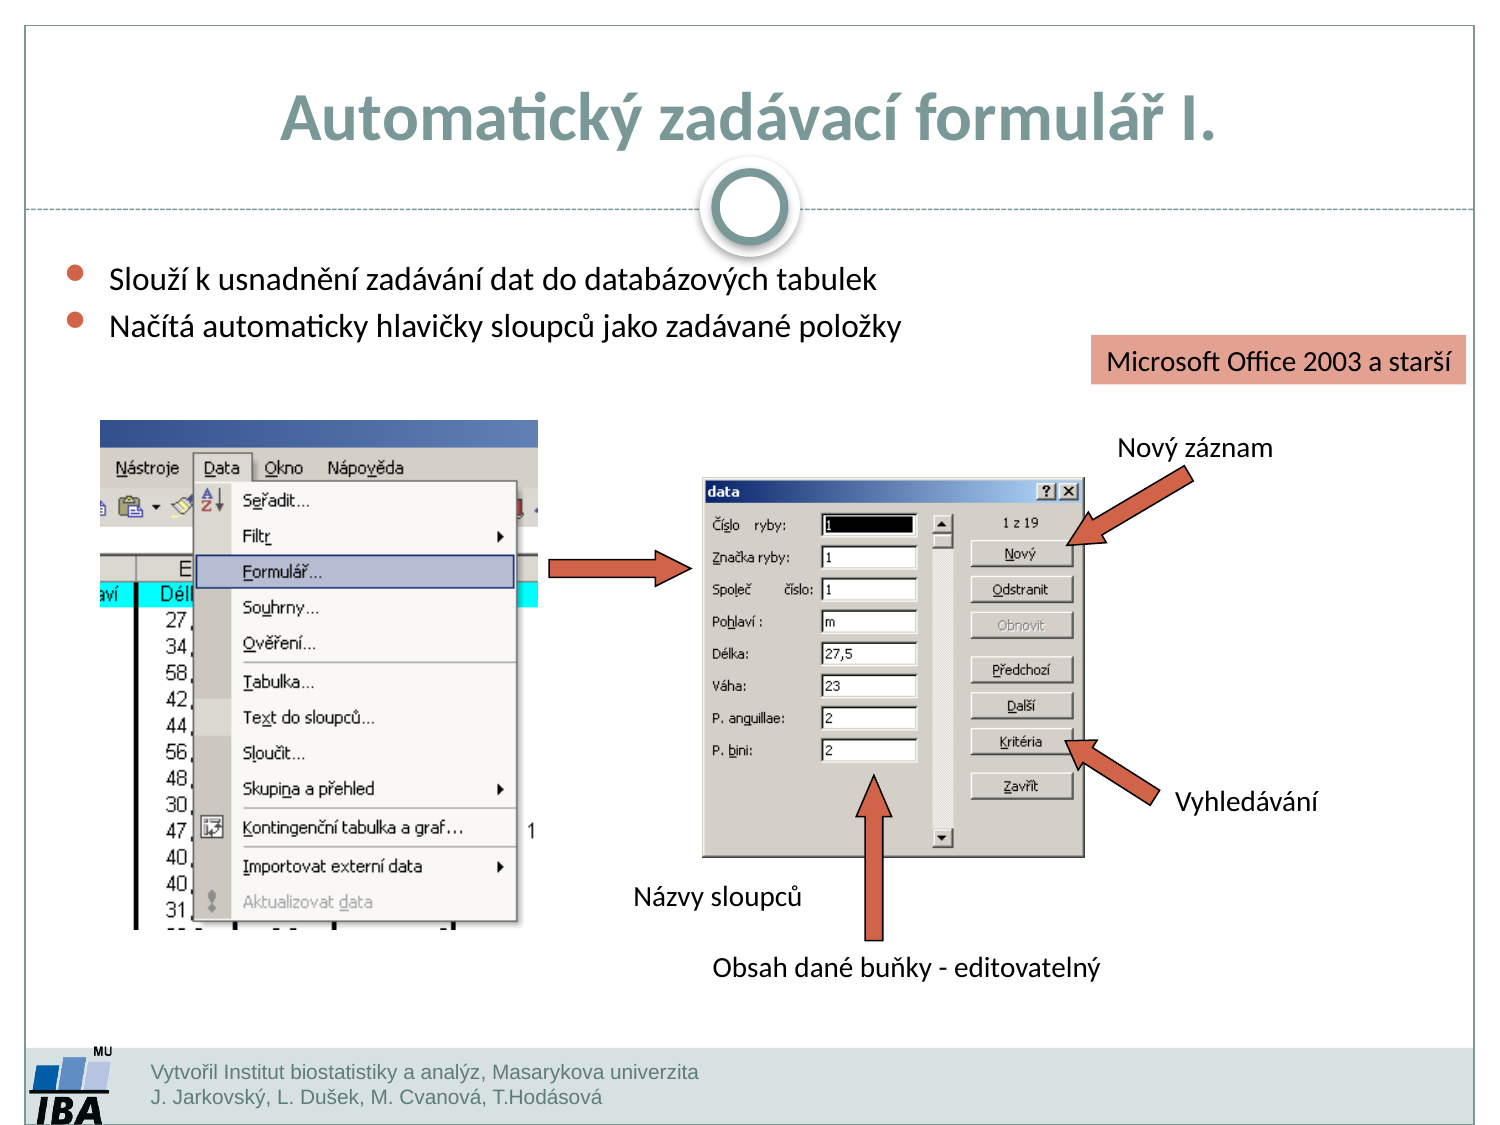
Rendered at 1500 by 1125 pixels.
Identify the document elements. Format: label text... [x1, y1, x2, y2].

text_box Názvy sloupců [618, 869, 818, 920]
text_box Microsoft Office 2003 a starší [1091, 334, 1467, 385]
footer Vytvořil Institut biostatistiky a analýz, Masarykova univerzita J. Jarkovský, L. Dušek, M. Cvanová, T.Hodásová [135, 1051, 724, 1112]
text_box [865, 869, 883, 941]
text_box [1091, 465, 1194, 544]
text_box [1091, 740, 1160, 806]
text_box [549, 550, 691, 587]
text_box Vyhledávání [1160, 774, 1334, 825]
text_box Obsah dané buňky - editovatelný [697, 940, 1116, 991]
text_box Nový záznam [1102, 420, 1289, 471]
list Slouží k usnadnění zadávání dat do databázových tabulek Načítá automaticky hlavičky sloupců jako zadávané položky [49, 249, 1450, 1005]
picture [702, 476, 1086, 859]
picture [29, 1046, 112, 1125]
picture [99, 420, 538, 930]
title Automatický zadávací formulář I. [49, 37, 1450, 163]
